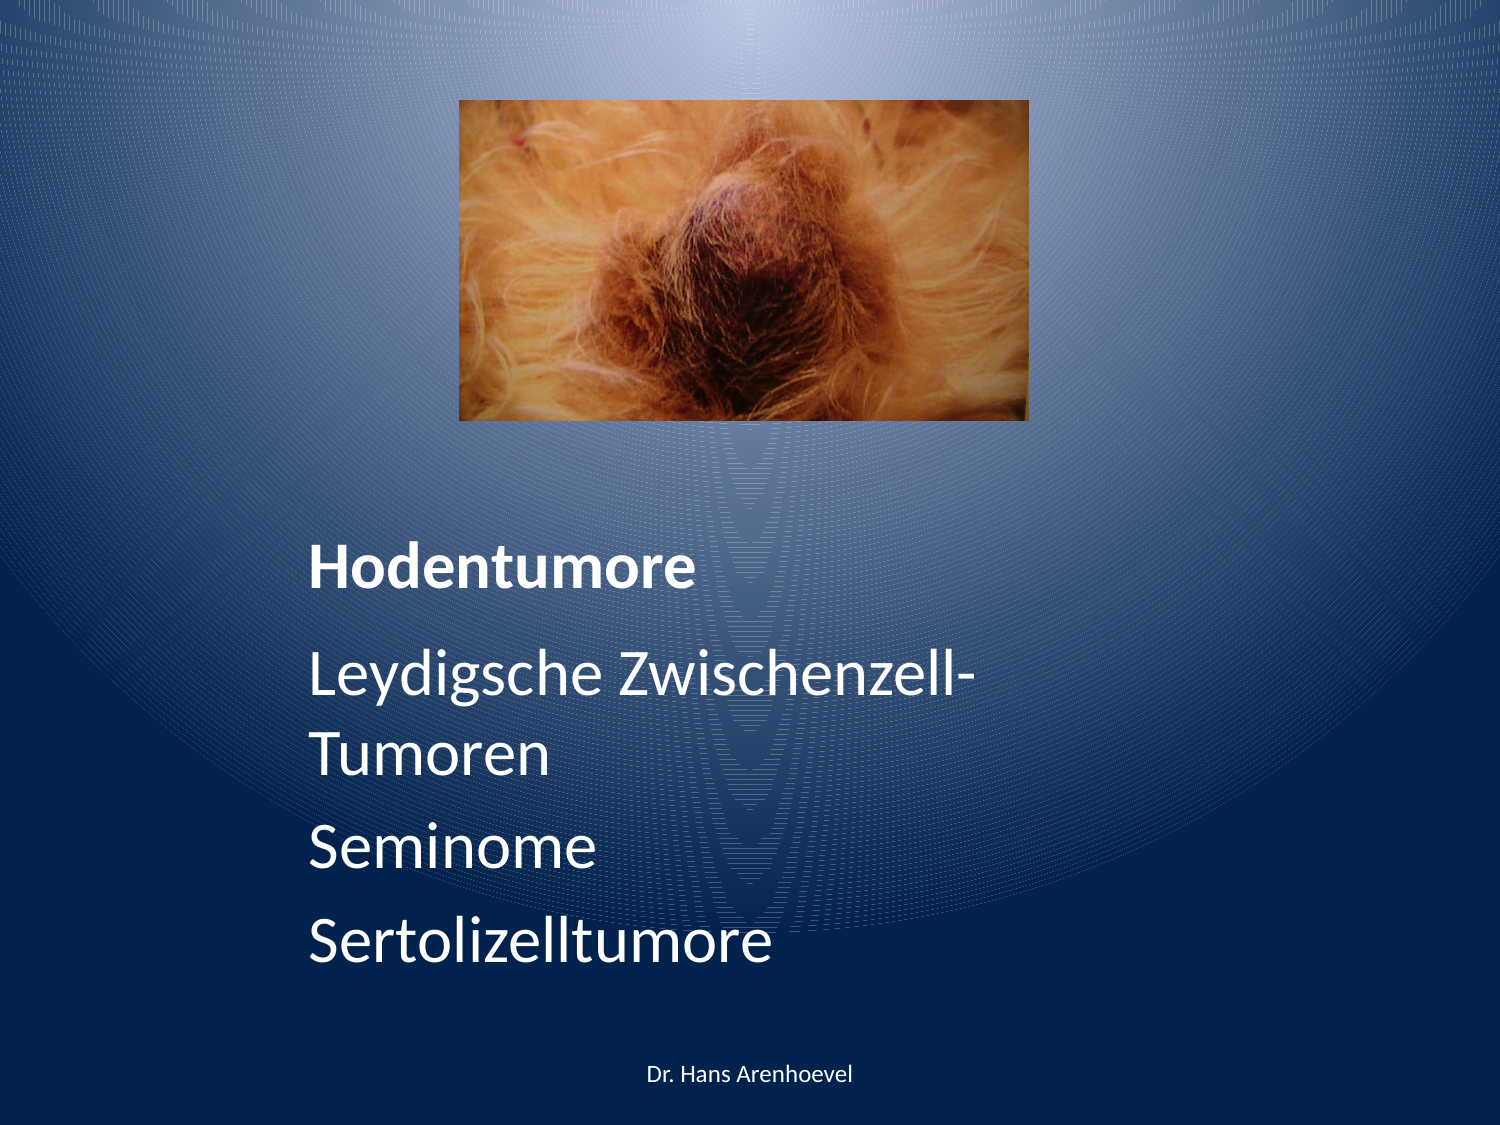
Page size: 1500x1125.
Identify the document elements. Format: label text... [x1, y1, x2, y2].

title Hodentumore [294, 527, 1194, 610]
footer Dr. Hans Arenhoevel [512, 1042, 988, 1103]
picture [459, 100, 1029, 421]
list Leydigsche Zwischenzell-Tumoren Seminome Sertolizelltumore [294, 621, 1194, 1013]
